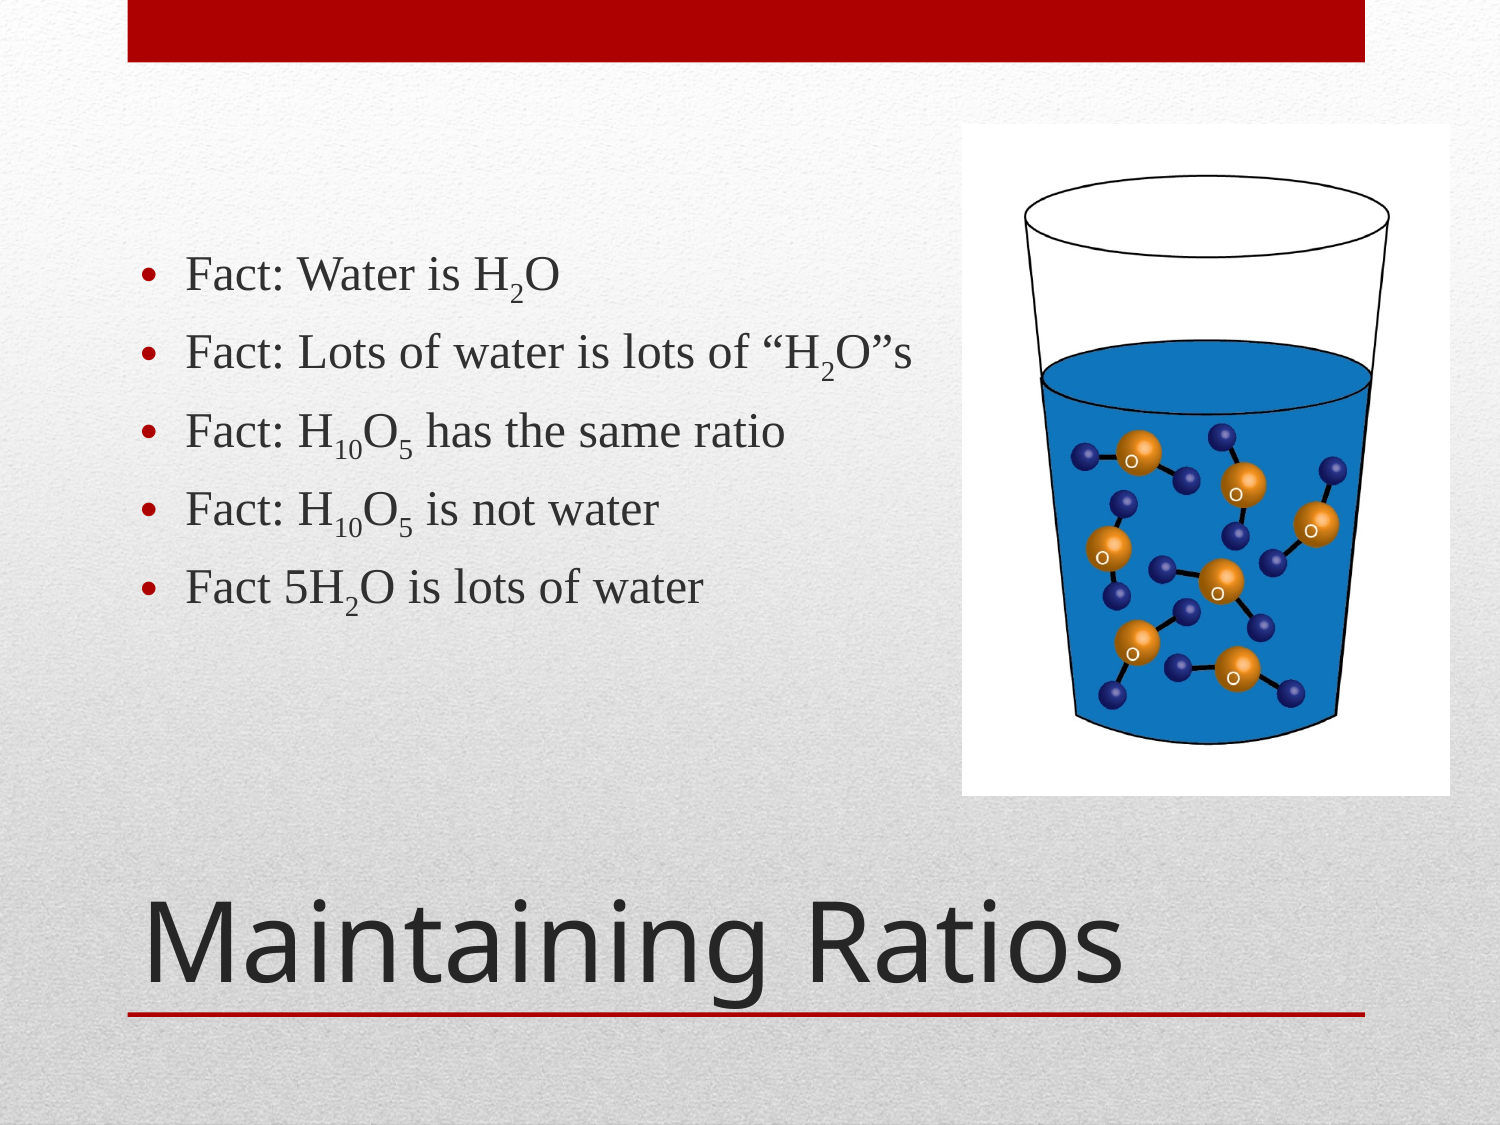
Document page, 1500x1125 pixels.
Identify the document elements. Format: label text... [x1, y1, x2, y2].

title Maintaining Ratios [125, 750, 1238, 1013]
list Fact: Water is H2O Fact: Lots of water is lots of “H2O”s Fact: H10O5 has the same ratio Fact: H10O5 is not water Fact 5H2O is lots of water [125, 112, 1363, 750]
picture [961, 124, 1451, 796]
